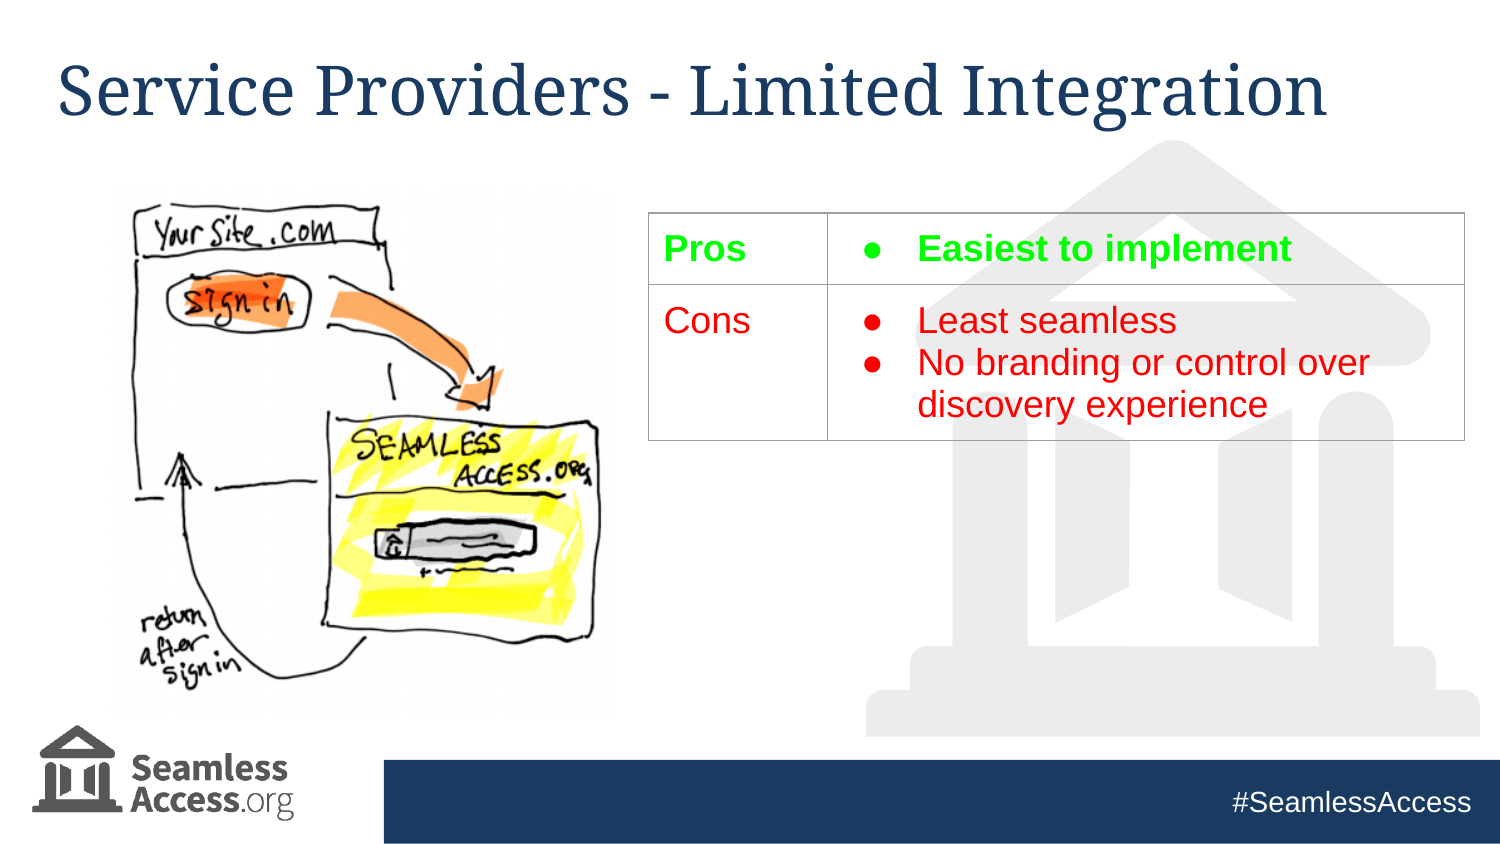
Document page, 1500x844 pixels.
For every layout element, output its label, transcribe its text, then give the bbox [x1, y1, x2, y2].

table_header Easiest to implement [828, 214, 1464, 284]
text_box #SeamlessAccess [1218, 776, 1488, 826]
picture [32, 725, 294, 821]
picture [110, 188, 611, 717]
table_cell Least seamless No branding or control over discovery experience [828, 285, 1464, 440]
title Service Providers - Limited Integration [46, 33, 1453, 154]
table_cell Cons [649, 285, 827, 440]
table_header Pros [649, 214, 827, 284]
